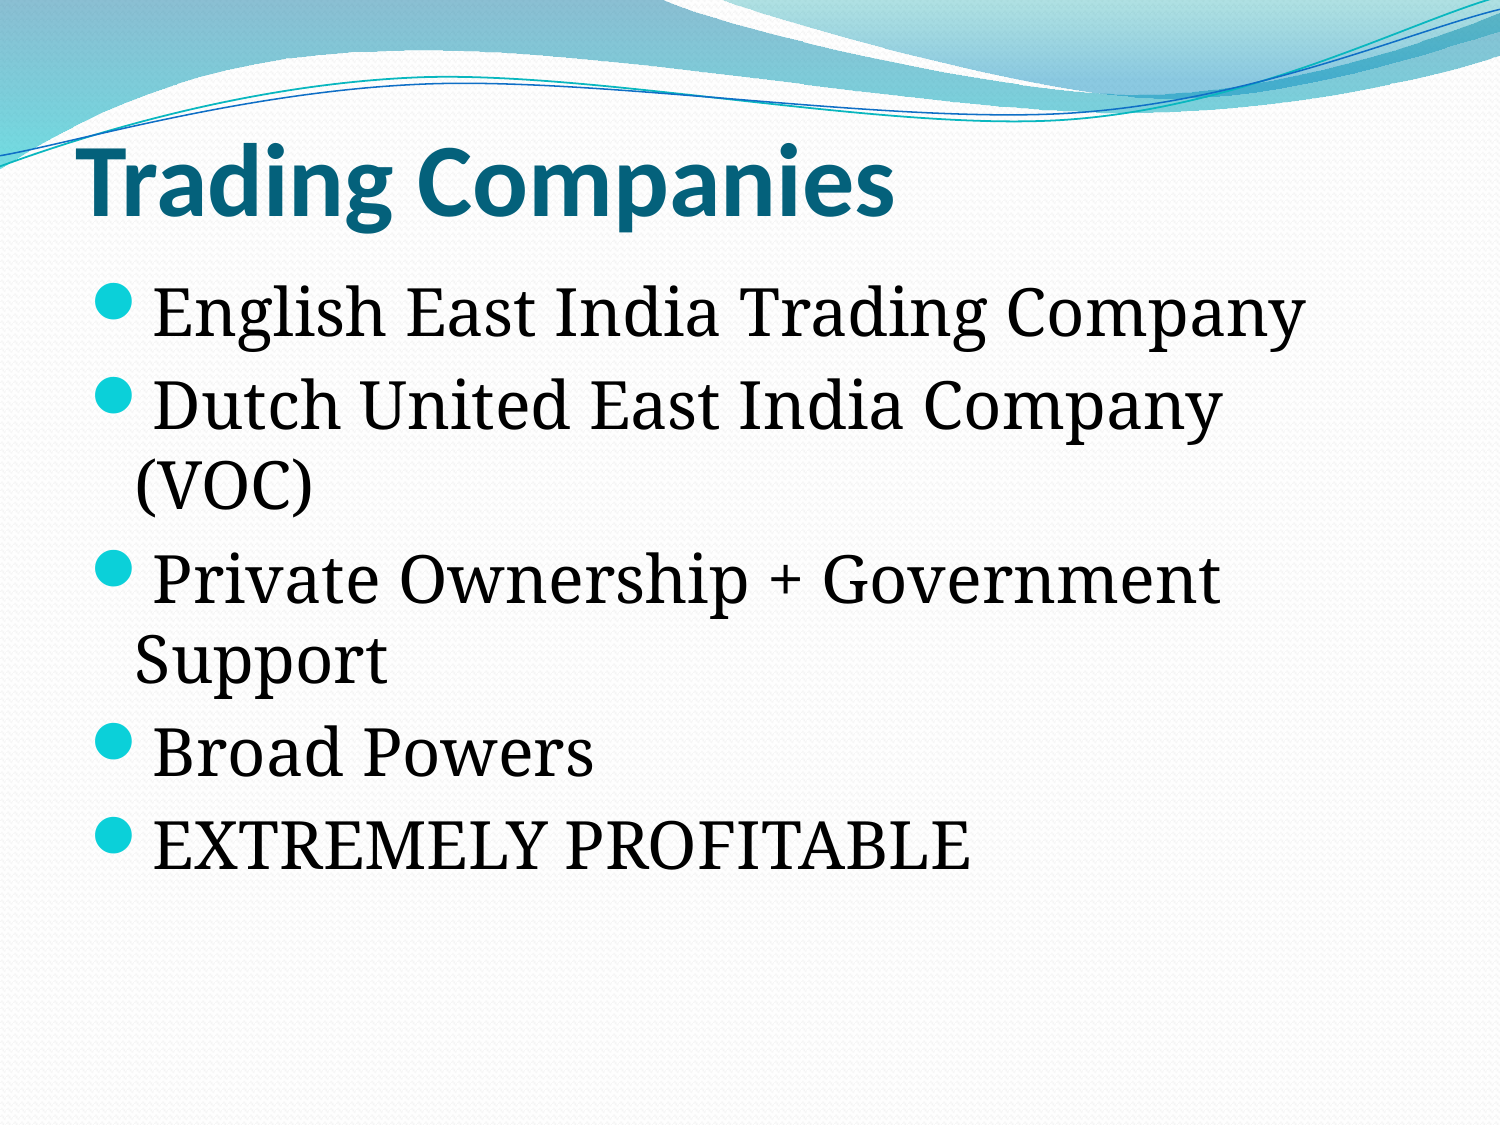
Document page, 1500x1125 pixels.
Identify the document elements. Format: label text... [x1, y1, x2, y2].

title Trading Companies [75, 50, 1425, 238]
list English East India Trading Company Dutch United East India Company (VOC) Private Ownership + Government Support Broad Powers EXTREMELY PROFITABLE [75, 262, 1425, 1038]
